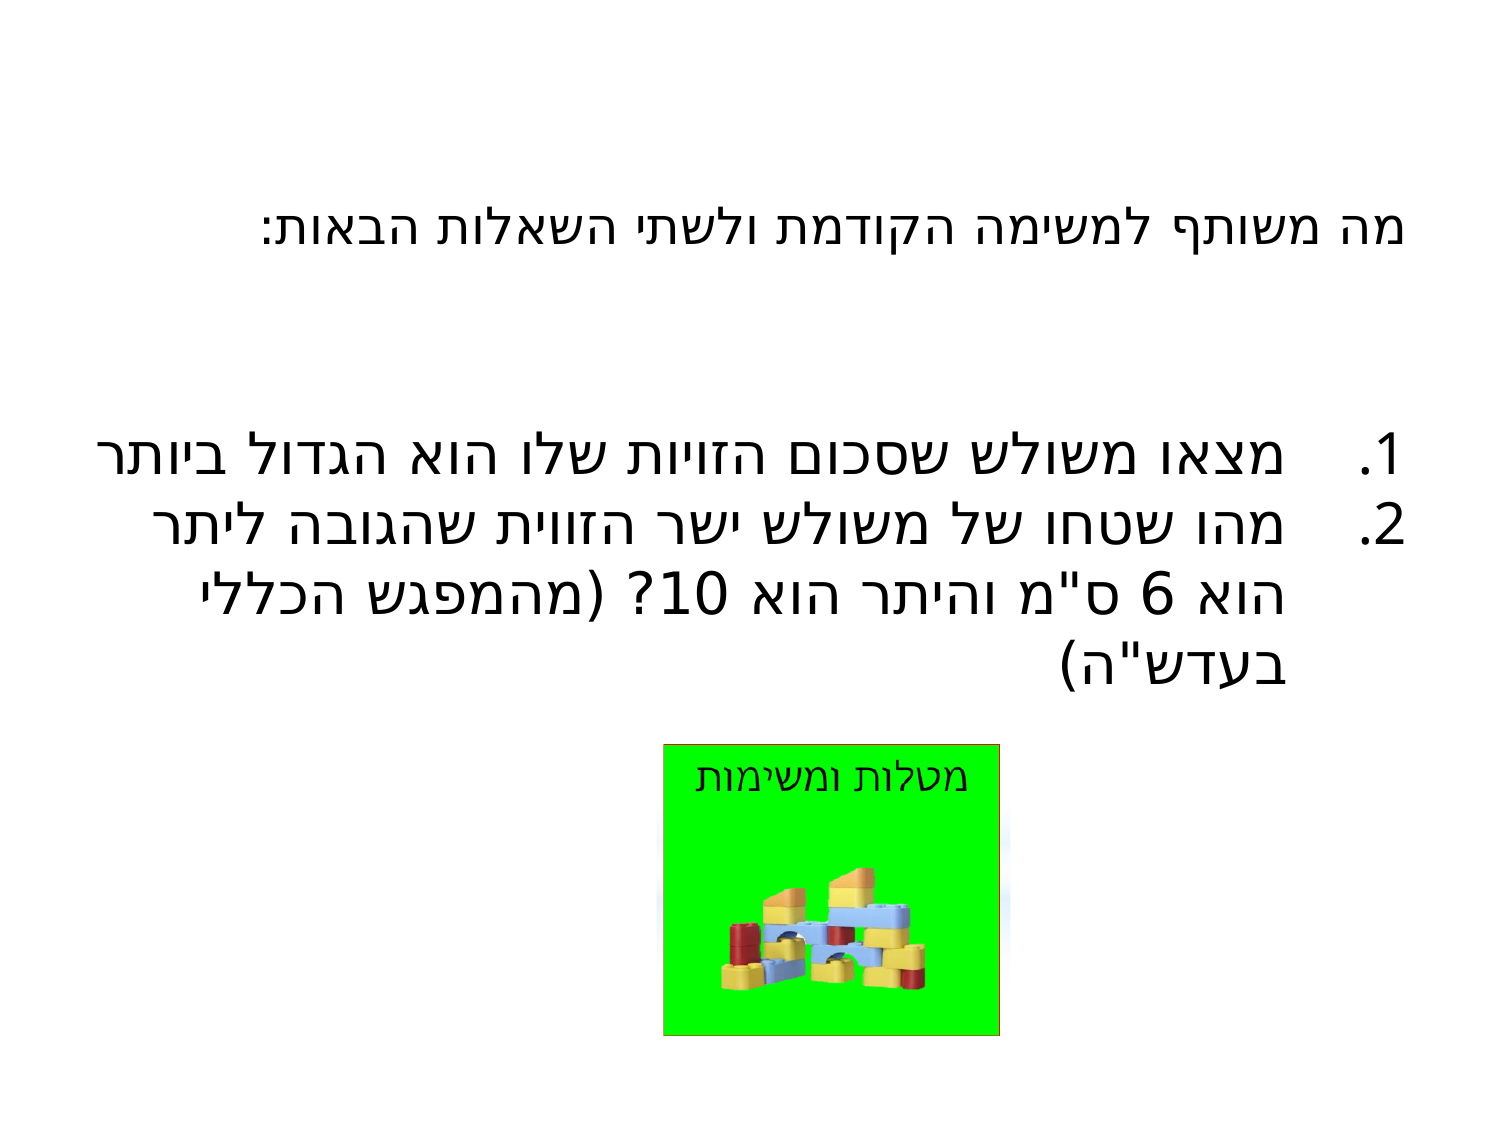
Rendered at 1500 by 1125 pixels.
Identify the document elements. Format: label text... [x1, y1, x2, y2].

title מה משותף למשימה הקודמת ולשתי השאלות הבאות: [242, 160, 1425, 349]
picture [656, 739, 1011, 1048]
text_box מצאו משולש שסכום הזויות שלו הוא הגדול ביותר מהו שטחו של משולש ישר הזווית שהגובה ליתר הוא 6 ס"מ והיתר הוא 10? (מהמפגש הכללי בעדש"ה) [76, 468, 1425, 715]
